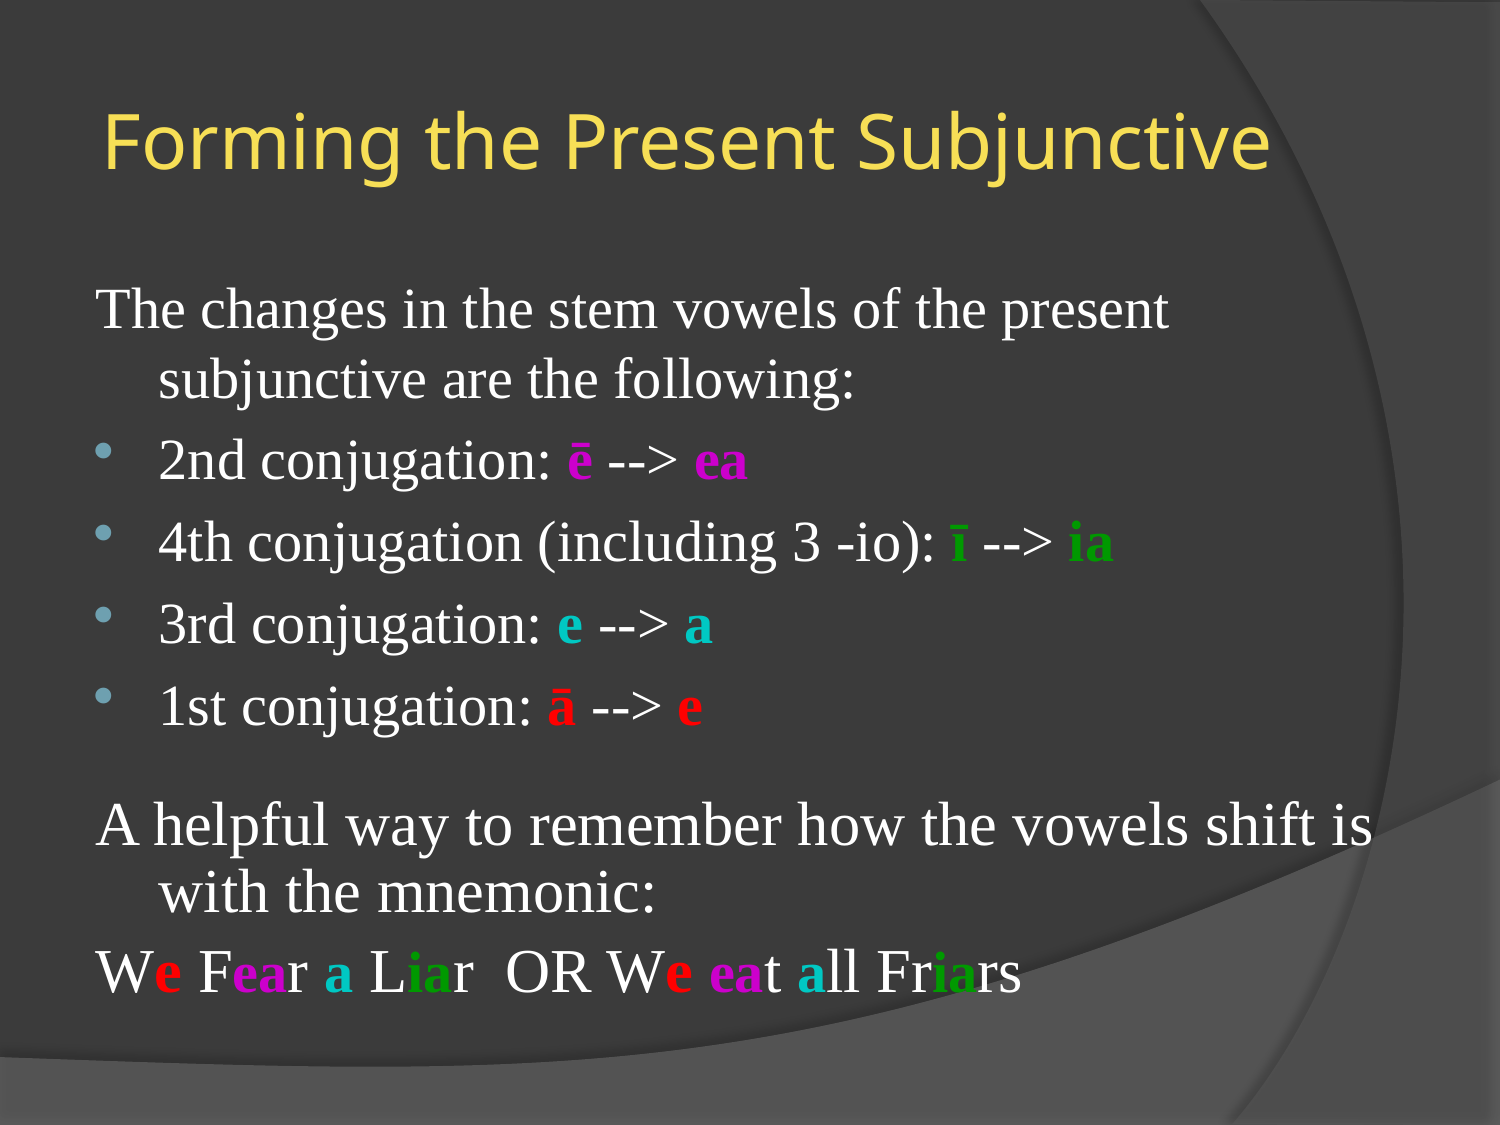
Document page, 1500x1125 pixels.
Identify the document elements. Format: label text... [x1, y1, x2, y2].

title Forming the Present Subjunctive [75, 45, 1300, 233]
list The changes in the stem vowels of the present subjunctive are the following: 2nd conjugation: ē --> ea 4th conjugation (including 3 -io): ī --> ia 3rd conjugation: e --> a 1st conjugation: ā --> e A helpful way to remember how the vowels shift is with the mnemonic: We Fear a Liar OR We eat all Friars [75, 262, 1425, 1075]
